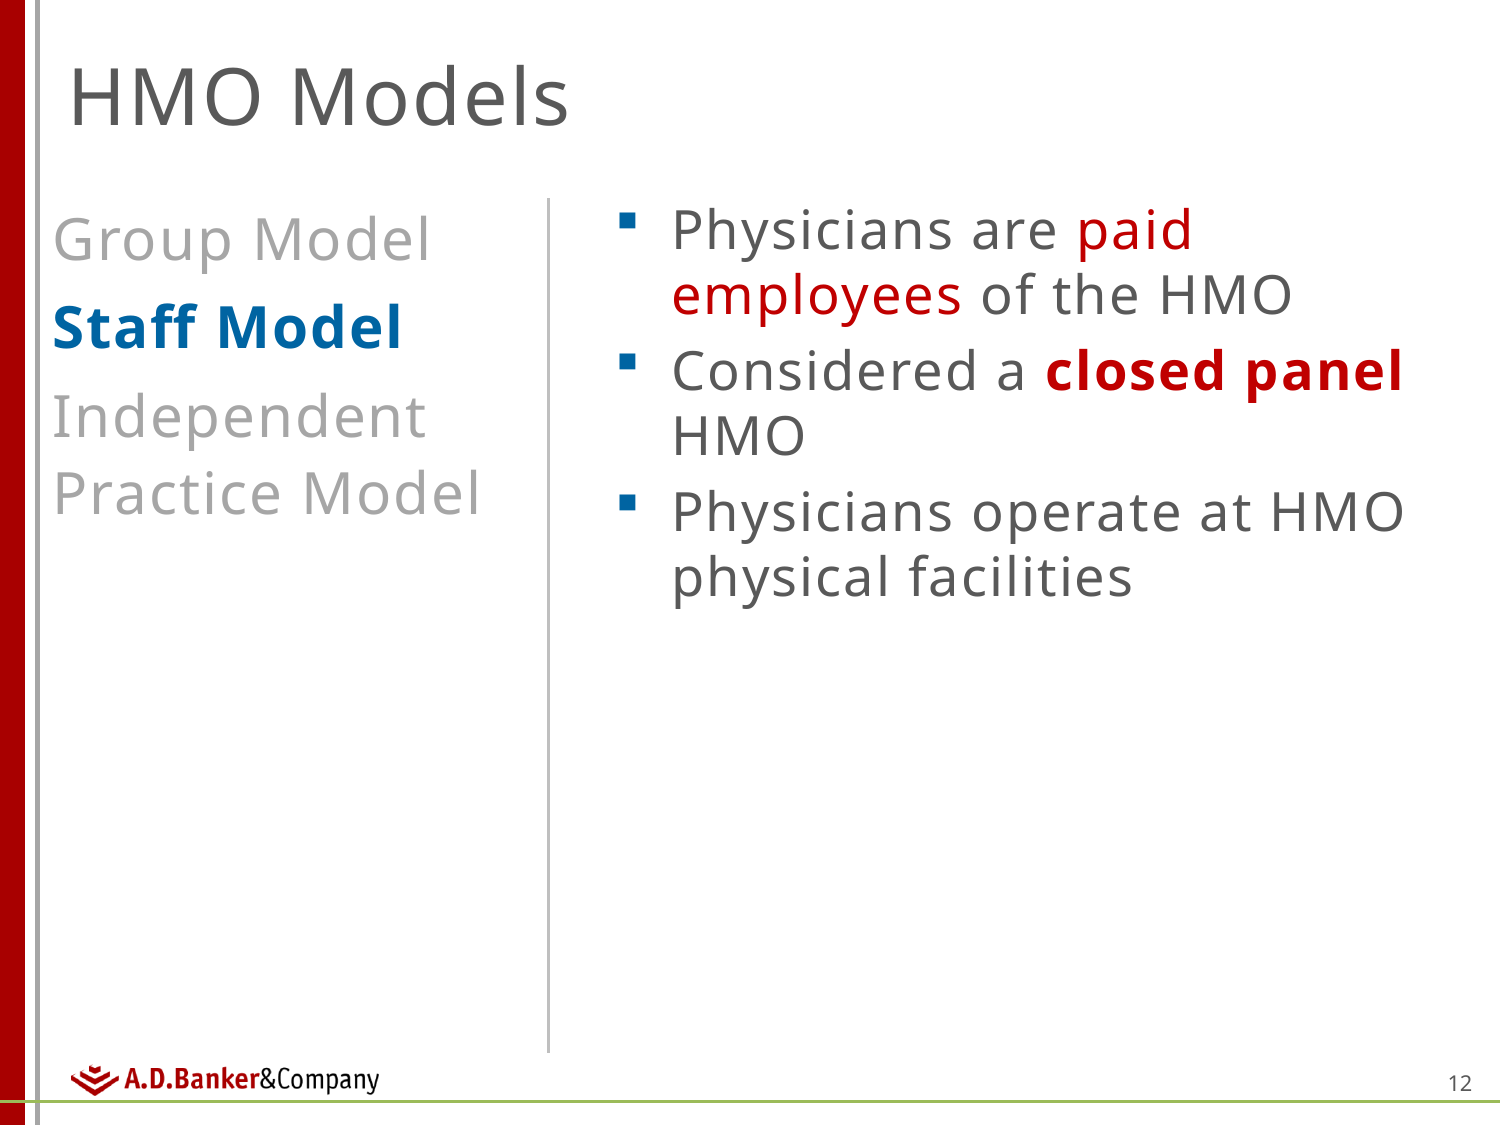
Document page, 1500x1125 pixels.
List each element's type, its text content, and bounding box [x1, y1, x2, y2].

list Physicians are paid employees of the HMO Considered a closed panel HMO Physicians operate at HMO physical facilities [600, 187, 1471, 1055]
picture [71, 1064, 379, 1096]
list Group Model Staff Model Independent Practice Model [37, 187, 511, 1052]
title HMO Models [37, 0, 1500, 188]
slide_number 12 [1137, 1054, 1488, 1115]
